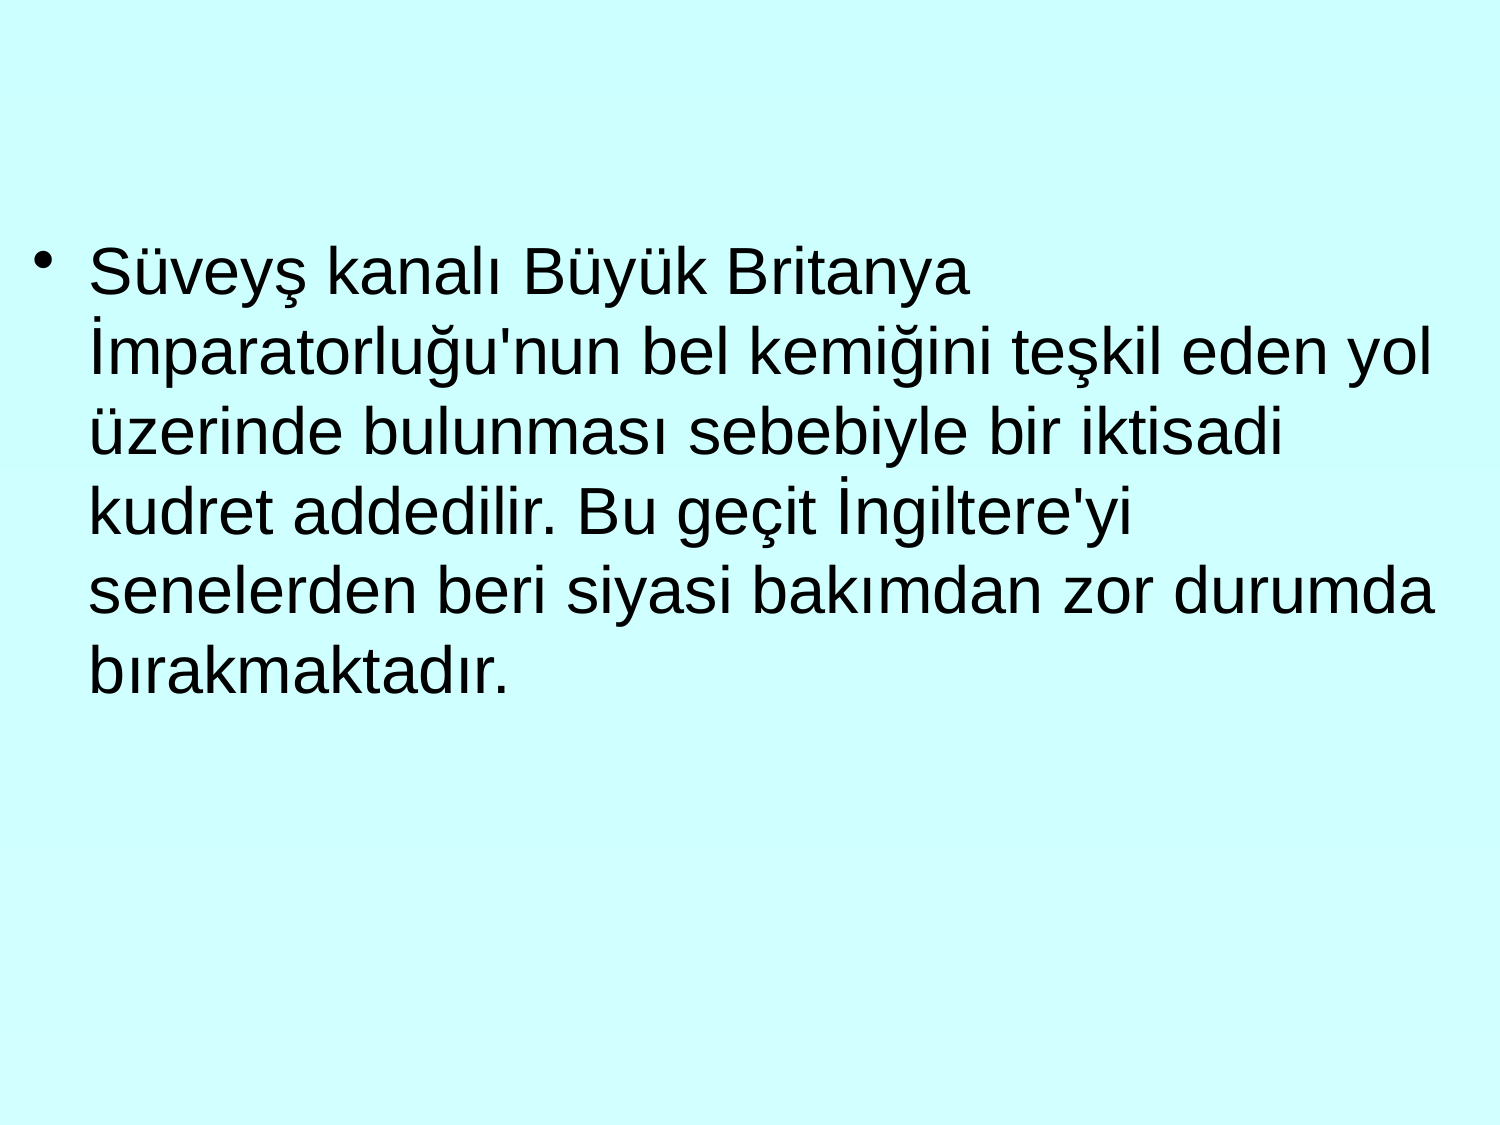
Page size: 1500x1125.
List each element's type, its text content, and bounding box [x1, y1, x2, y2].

list Süveyş kanalı Büyük Britanya İmparatorluğu'nun bel kemiğini teşkil eden yol üzerinde bulunması sebebiyle bir iktisadi kudret addedilir. Bu geçit İngiltere'yi senelerden beri siyasi bakımdan zor durumda bırakmaktadır. [17, 220, 1483, 1005]
